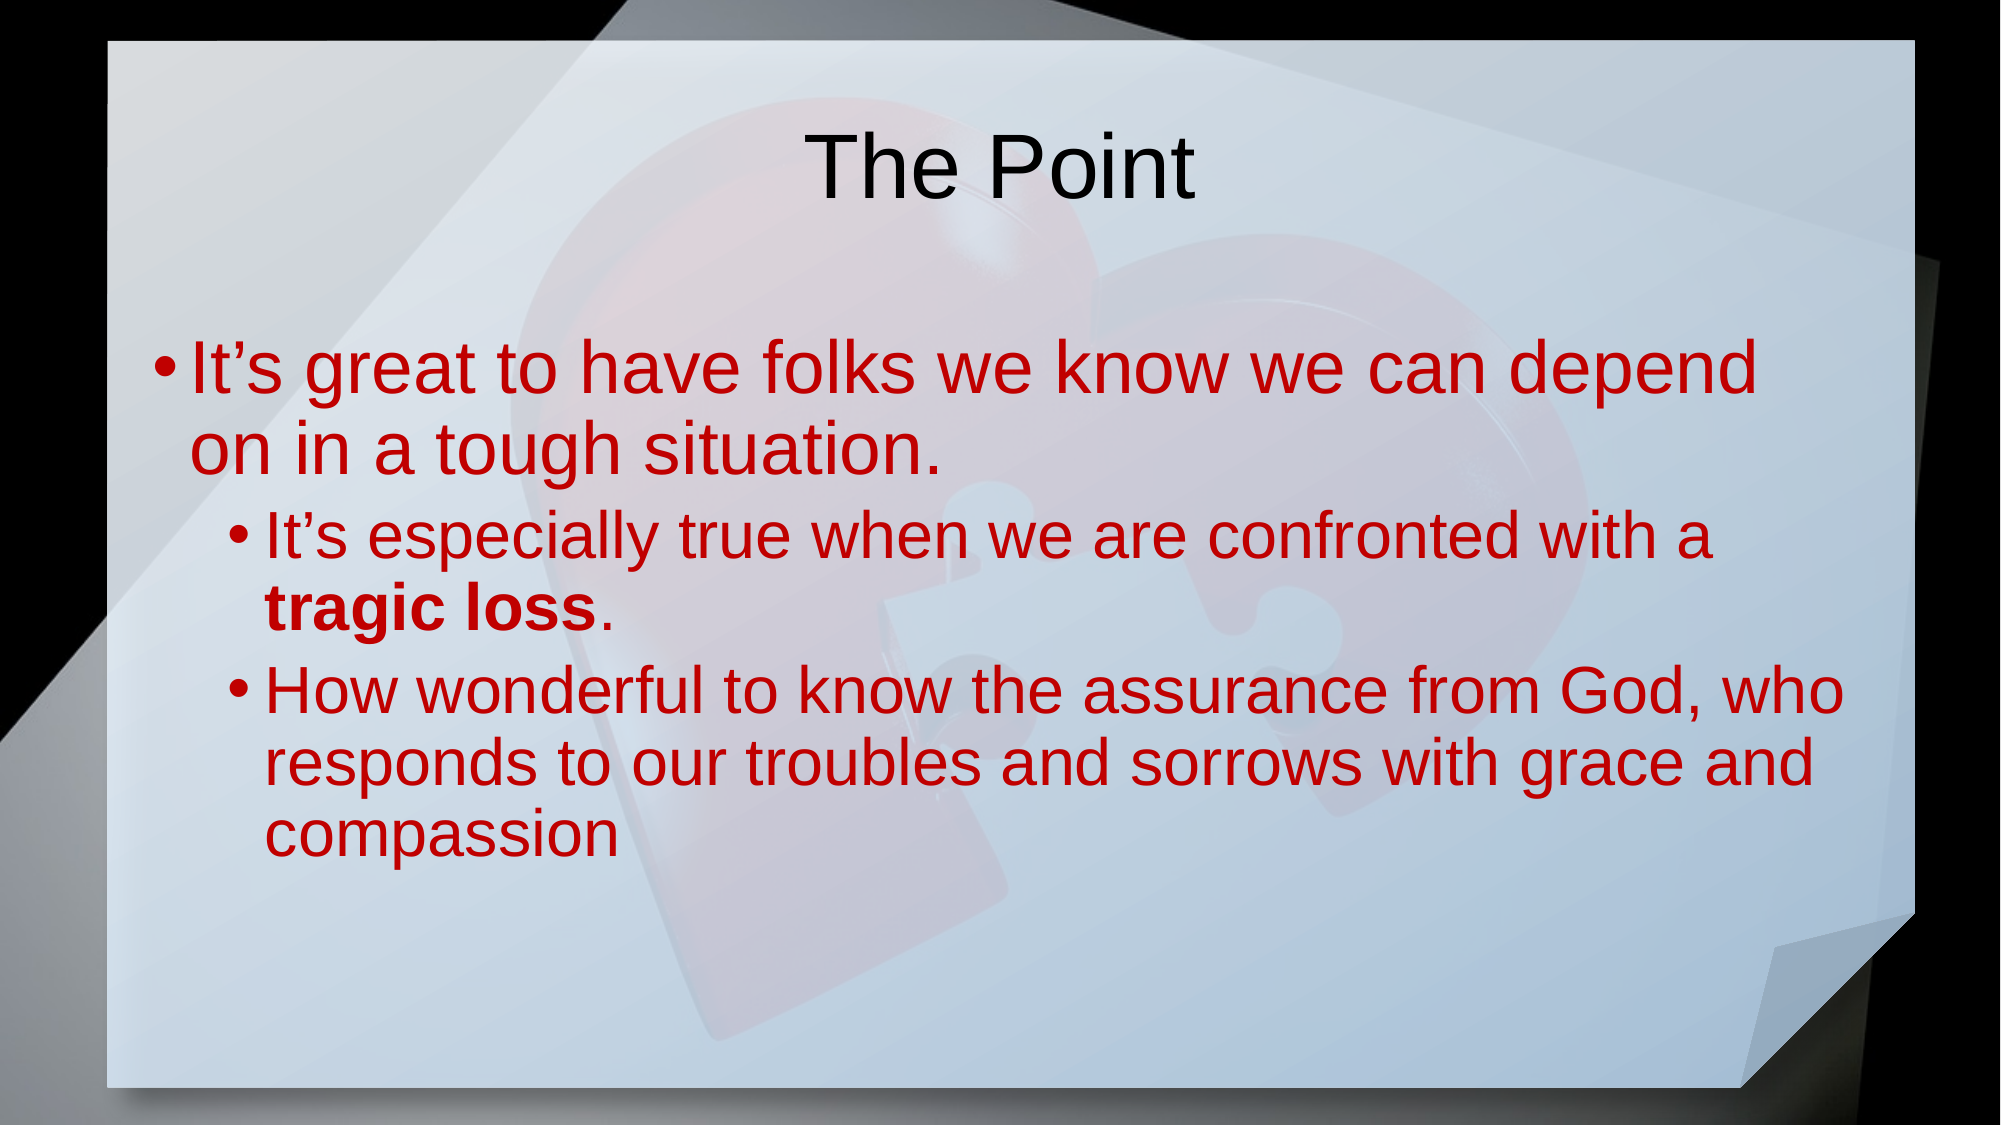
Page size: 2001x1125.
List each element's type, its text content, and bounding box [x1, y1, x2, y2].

list It’s great to have folks we know we can depend on in a tough situation. It’s especially true when we are confronted with a tragic loss. How wonderful to know the assurance from God, who responds to our troubles and sorrows with grace and compassion [137, 321, 1863, 1014]
picture [0, 0, 2001, 1125]
title The Point [137, 59, 1863, 278]
